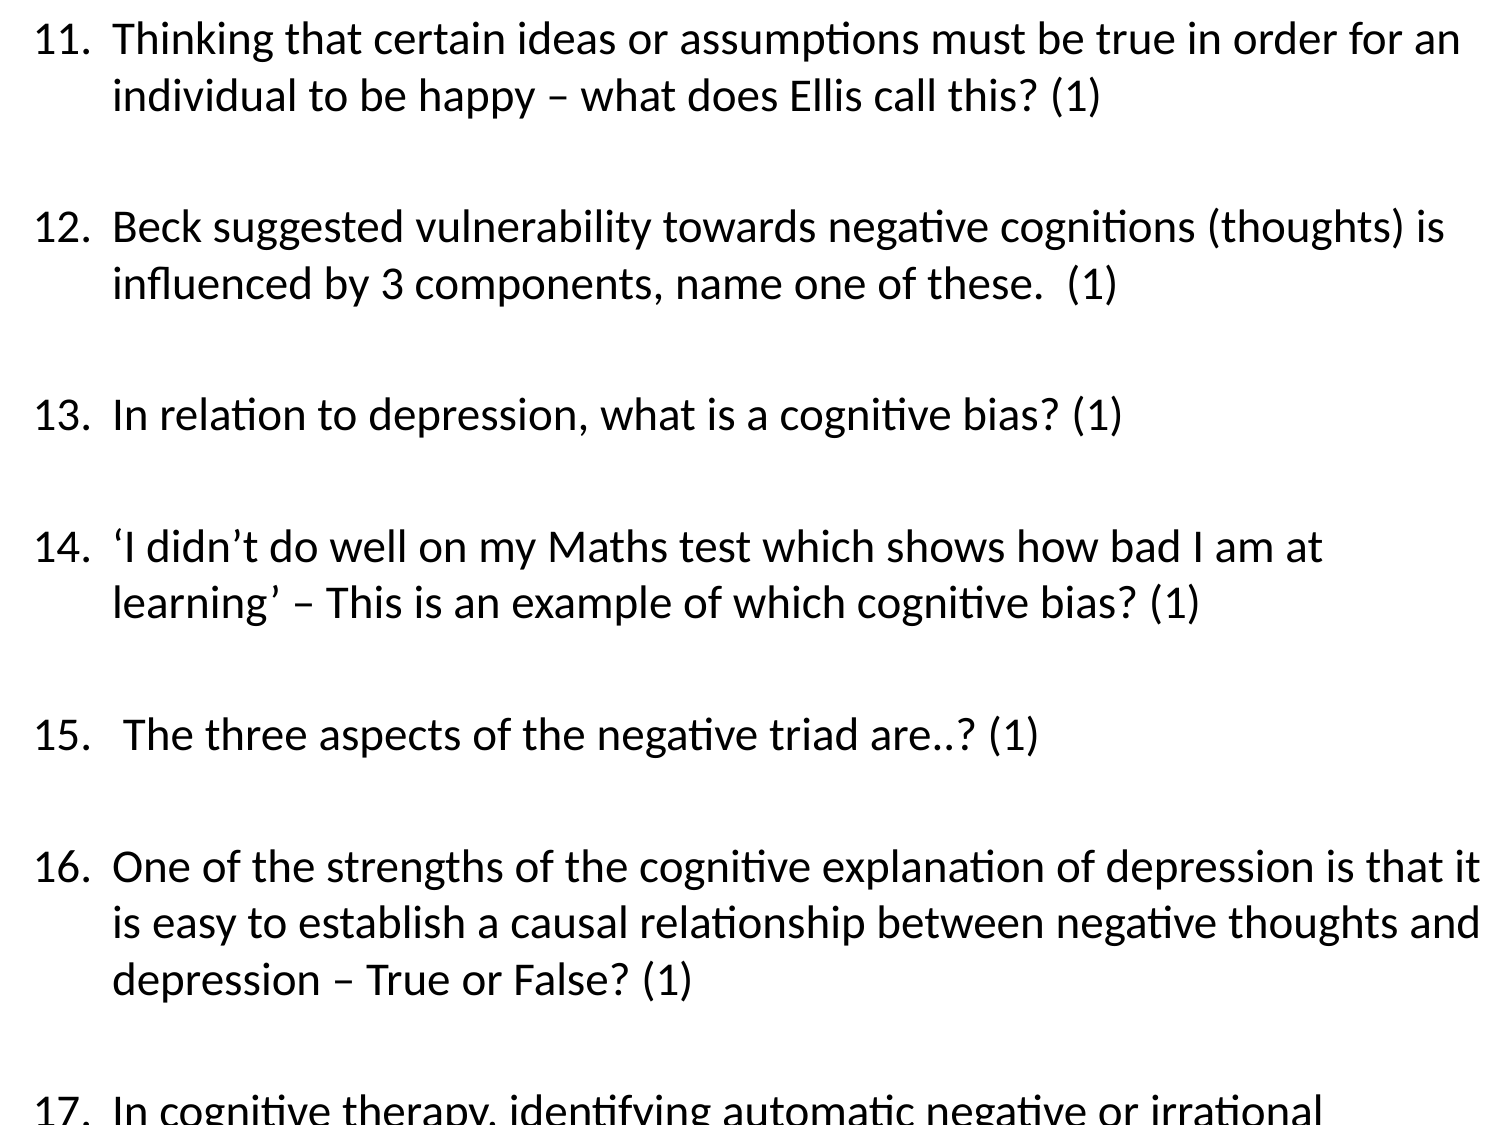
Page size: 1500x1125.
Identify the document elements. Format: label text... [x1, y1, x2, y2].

list Thinking that certain ideas or assumptions must be true in order for an individual to be happy – what does Ellis call this? (1) Beck suggested vulnerability towards negative cognitions (thoughts) is influenced by 3 components, name one of these. (1) In relation to depression, what is a cognitive bias? (1) ‘I didn’t do well on my Maths test which shows how bad I am at learning’ – This is an example of which cognitive bias? (1) The three aspects of the negative triad are..? (1) One of the strengths of the cognitive explanation of depression is that it is easy to establish a causal relationship between negative thoughts and depression – True or False? (1) In cognitive therapy, identifying automatic negative or irrational thoughts is often referred to as….? (1) [17, 0, 1500, 1125]
